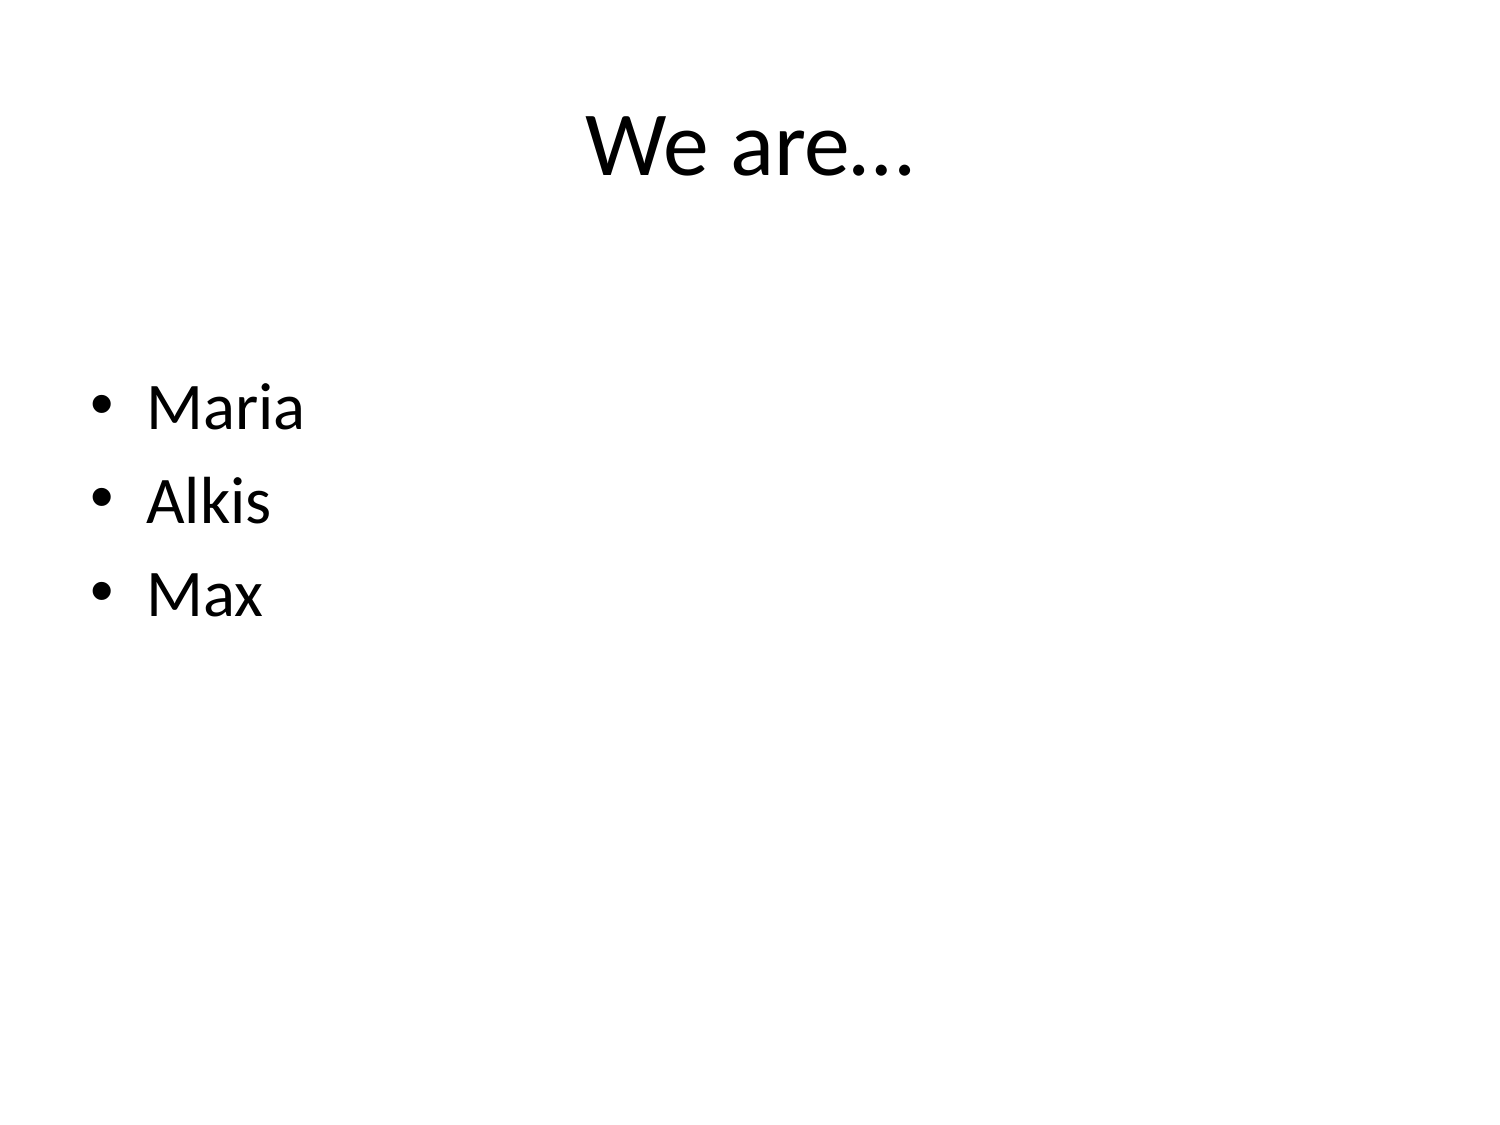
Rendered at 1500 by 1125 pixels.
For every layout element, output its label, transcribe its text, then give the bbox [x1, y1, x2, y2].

list Maria Alkis Max [75, 262, 1425, 1005]
title We are… [75, 45, 1425, 233]
